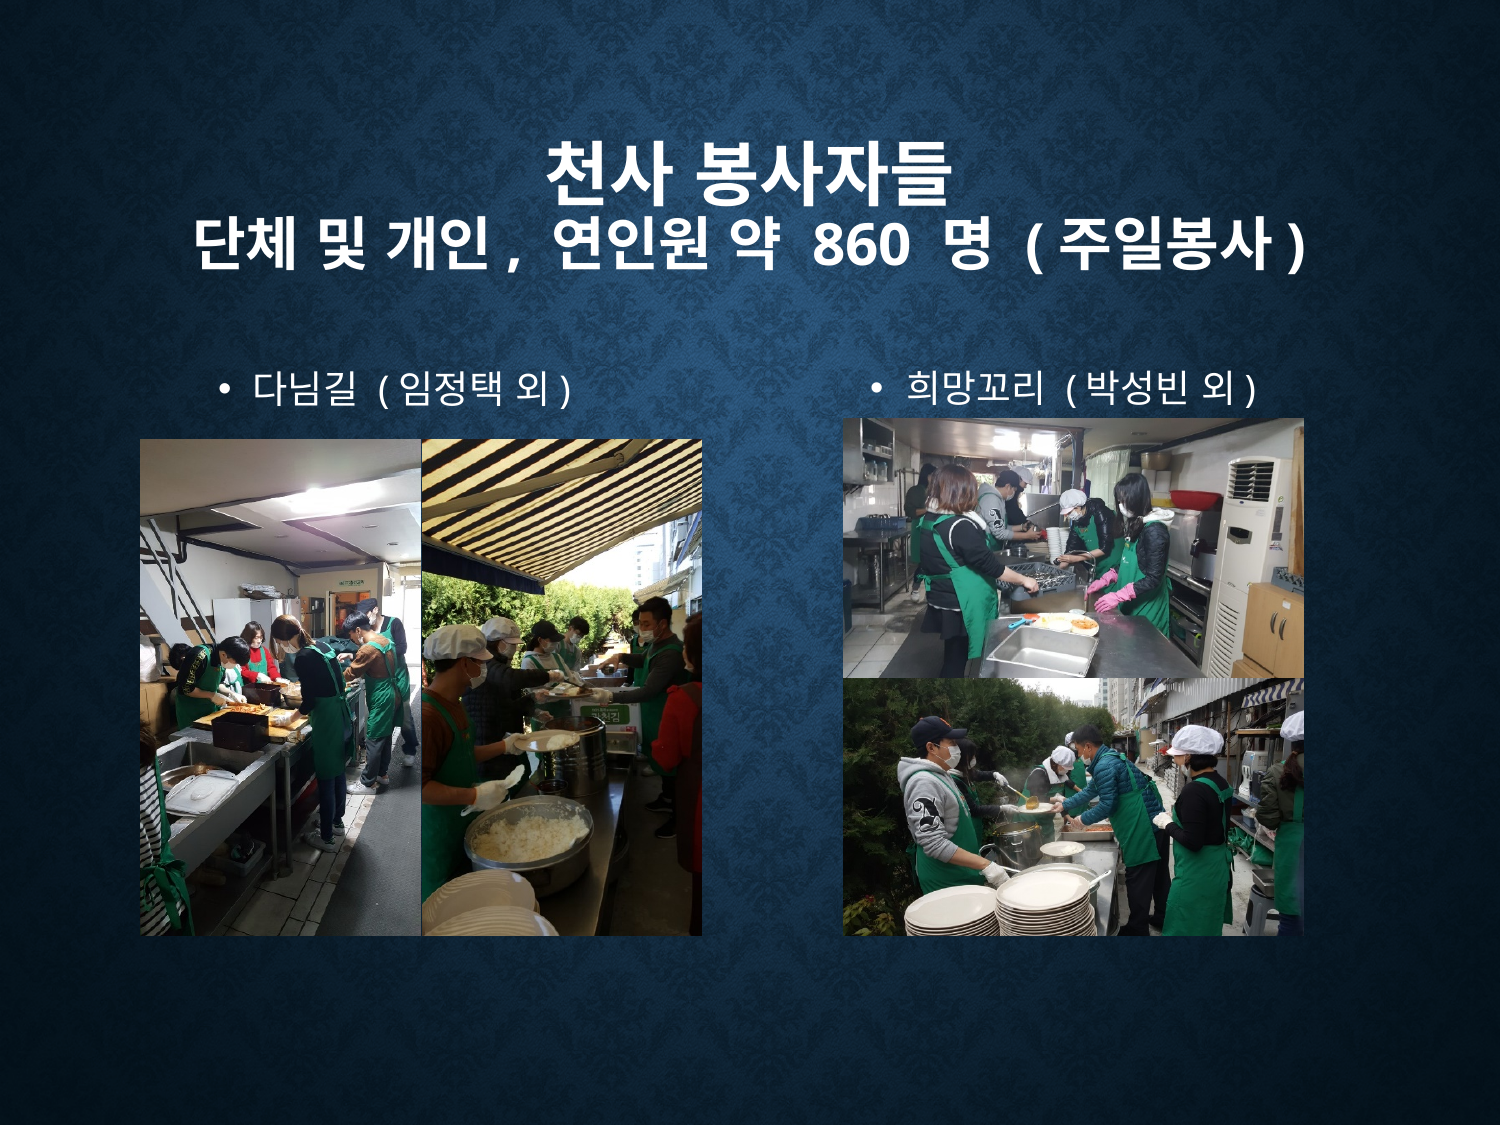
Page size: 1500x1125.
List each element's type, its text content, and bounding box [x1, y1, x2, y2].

title 천사 봉사자들 단체 및 개인, 연인원 약 860 명 (주일봉사) [112, 99, 1387, 318]
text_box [140, 439, 703, 937]
text_box 희망꼬리 (박성빈 외) [854, 348, 1292, 417]
list 다님길 (임정택 외) [203, 348, 640, 419]
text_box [842, 418, 1304, 937]
